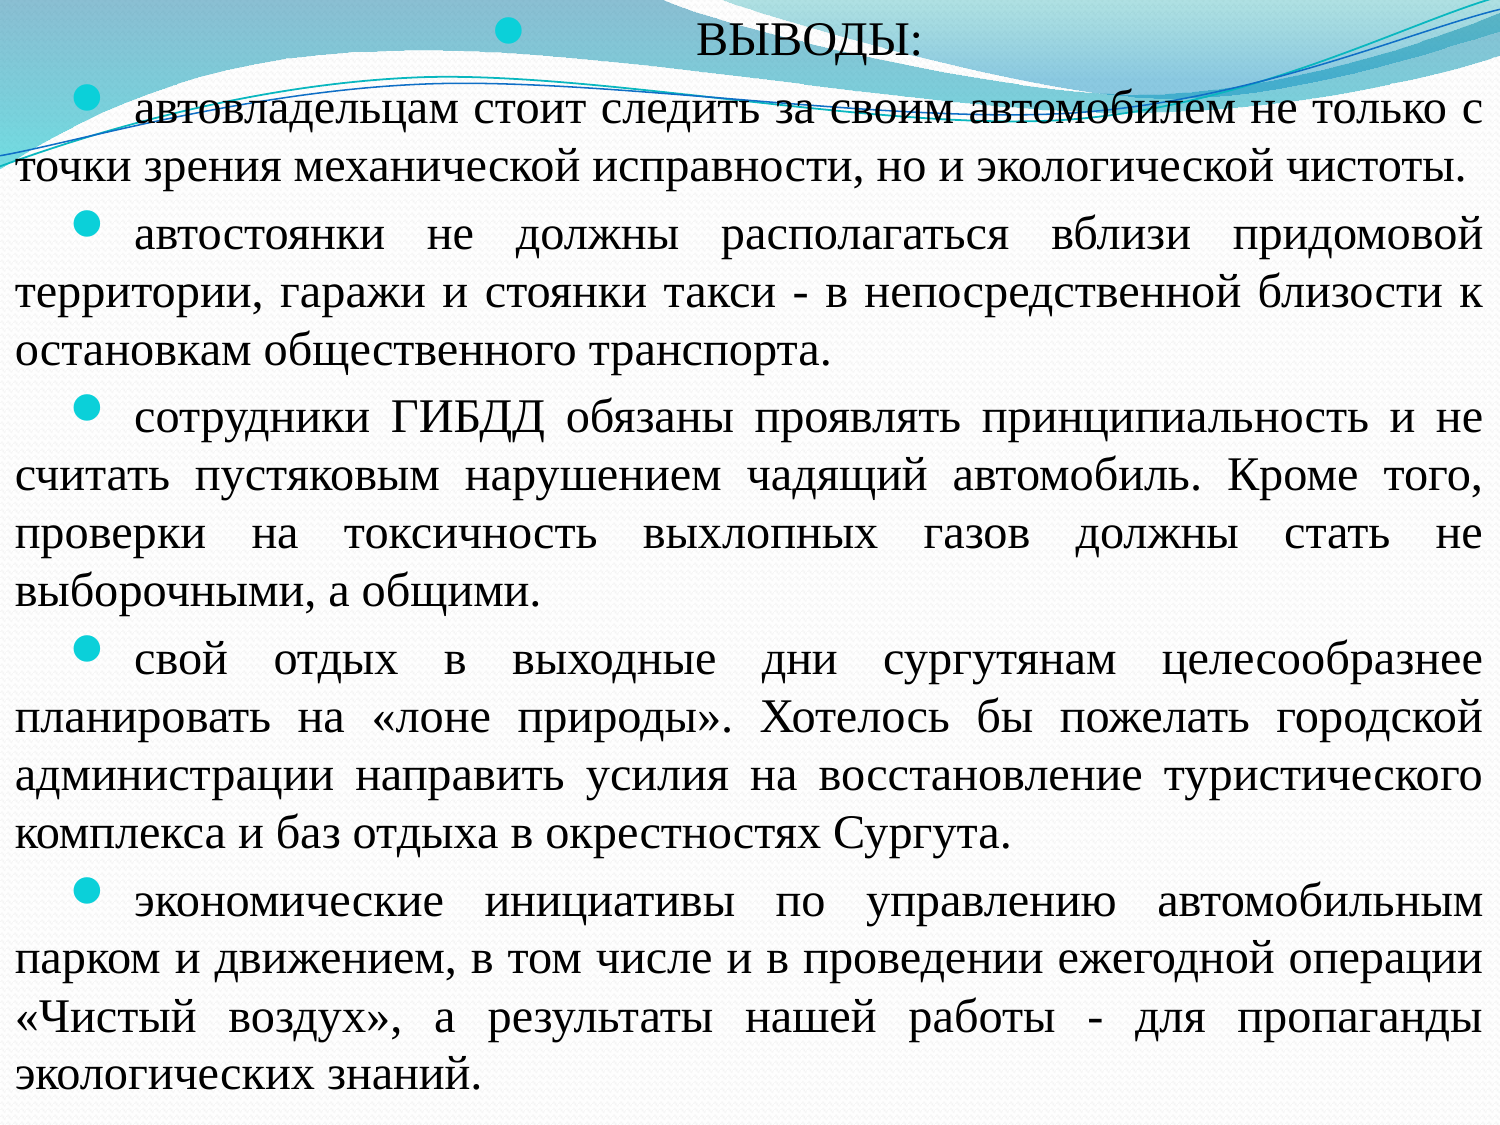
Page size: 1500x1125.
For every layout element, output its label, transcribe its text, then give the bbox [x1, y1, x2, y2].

list ВЫВОДЫ: автовладельцам стоит следить за своим автомобилем не только с точки зрения механической исправности, но и экологической чистоты. автостоянки не должны располагаться вблизи придомовой территории, гаражи и стоянки такси - в непосредственной близости к остановкам общественного транспорта. сотрудники ГИБДД обязаны проявлять принципиальность и не считать пустяковым нарушением чадящий автомобиль. Кроме того, проверки на токсичность выхлопных газов должны стать не выборочными, а общими. свой отдых в выходные дни сургутянам целесообразнее планировать на «лоне природы». Хотелось бы пожелать городской администрации направить усилия на восстановление туристического комплекса и баз отдыха в окрестностях Сургута. экономические инициативы по управлению автомобильным парком и движением, в том числе и в проведении ежегодной операции «Чистый воздух», а результаты нашей работы - для пропаганды экологических знаний. [0, 0, 1500, 1125]
